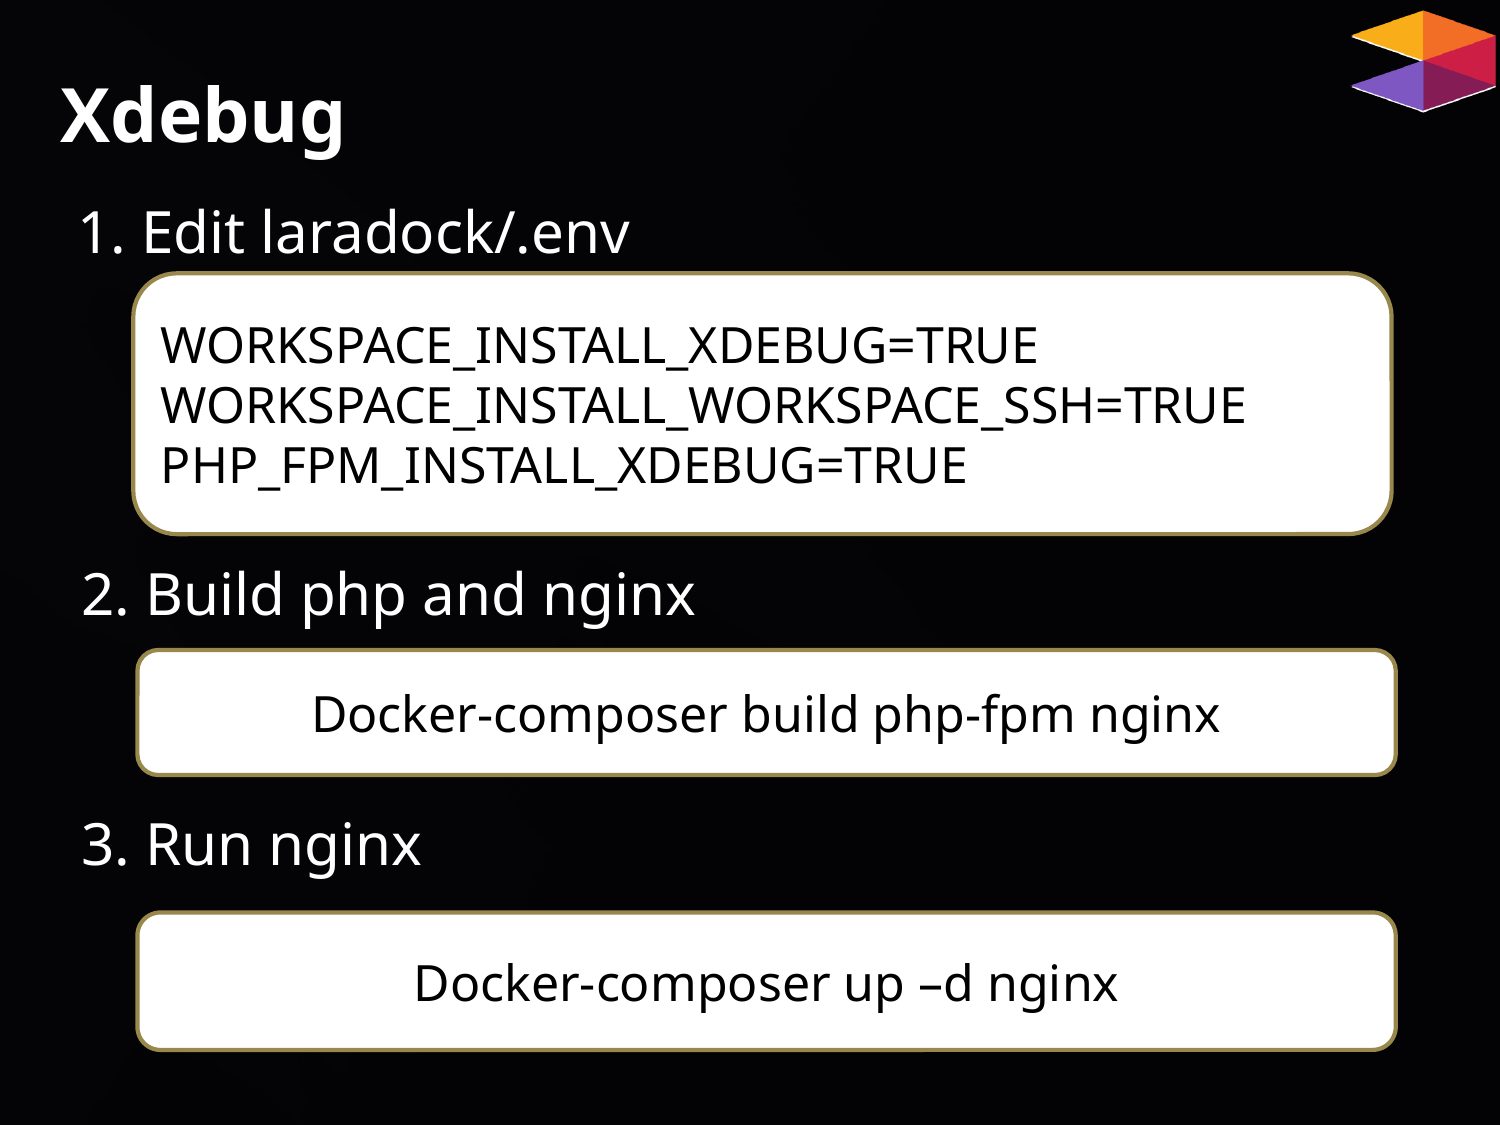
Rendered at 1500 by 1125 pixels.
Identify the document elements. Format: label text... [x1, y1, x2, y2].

picture [1349, 0, 1497, 134]
text_box 3. Run nginx [66, 800, 1500, 885]
text_box Docker-composer up –d nginx [135, 910, 1398, 1053]
text_box Docker-composer build php-fpm nginx [135, 647, 1398, 778]
text_box Xdebug [45, 60, 1370, 166]
text_box 2. Build php and nginx [66, 549, 1500, 635]
text_box 1. Edit laradock/.env [62, 187, 1496, 273]
text_box WORKSPACE_INSTALL_XDEBUG=TRUE WORKSPACE_INSTALL_WORKSPACE_SSH=TRUE PHP_FPM_INSTALL_XDEBUG=TRUE [131, 271, 1394, 537]
